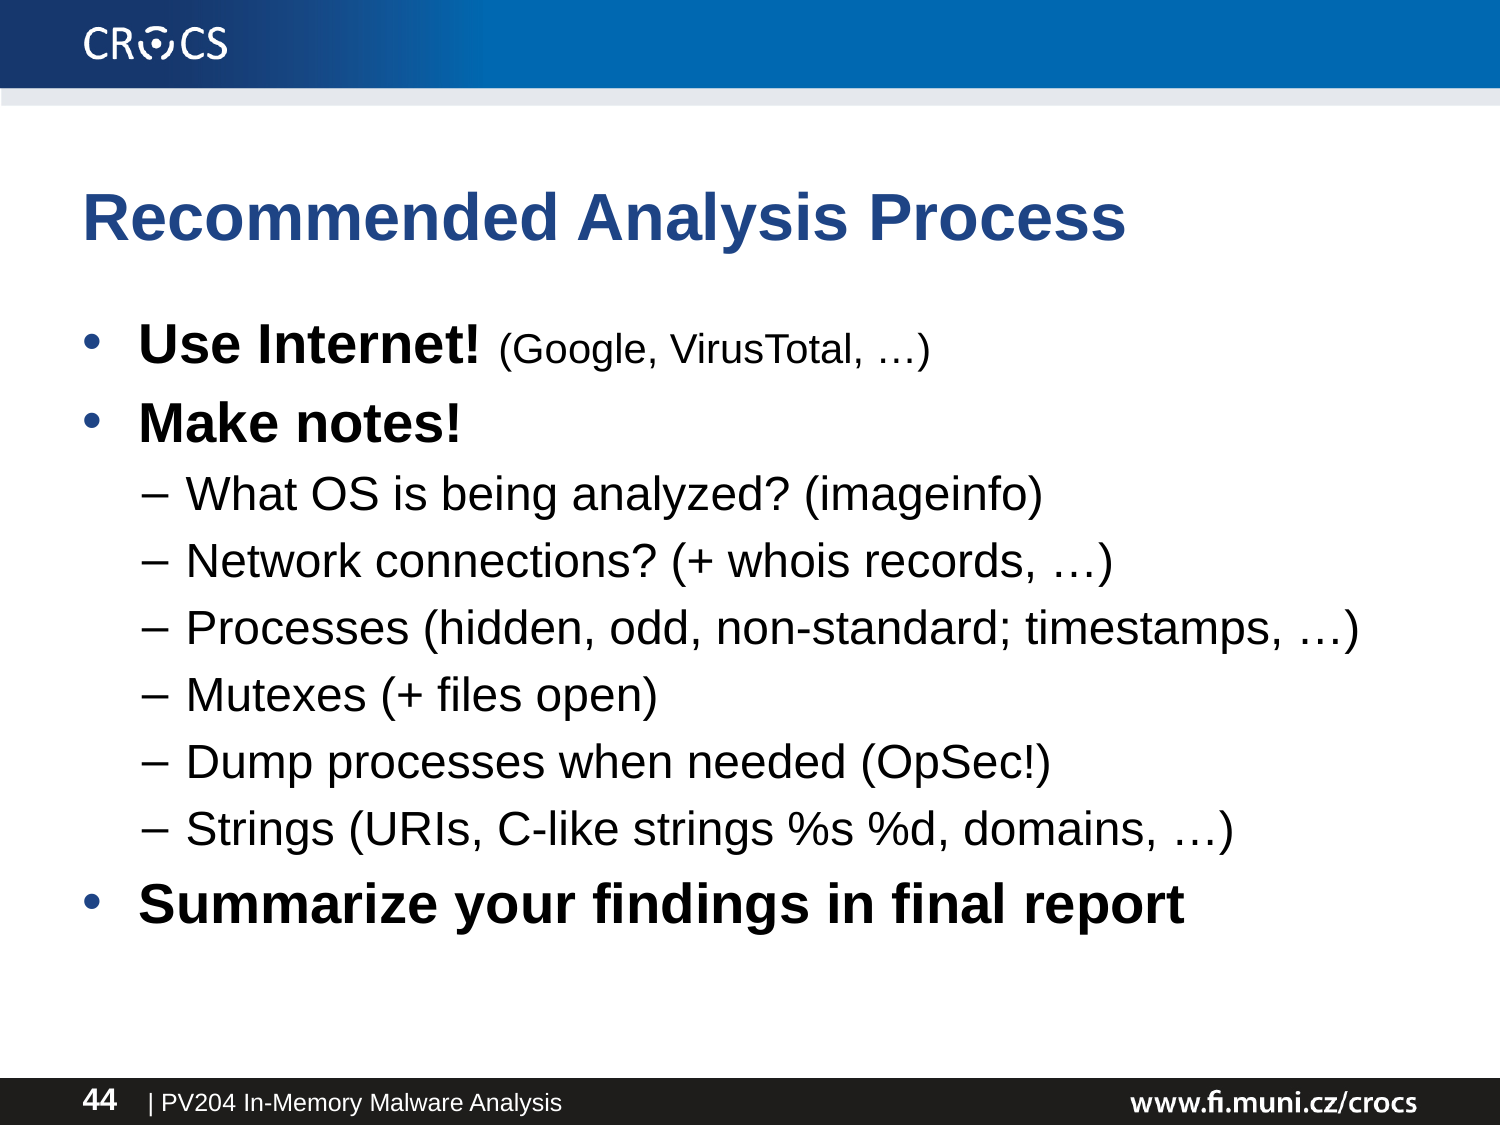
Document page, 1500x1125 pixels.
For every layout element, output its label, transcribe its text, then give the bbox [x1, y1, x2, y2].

title Recommended Analysis Process [82, 148, 1433, 280]
list Use Internet! (Google, VirusTotal, …) Make notes! What OS is being analyzed? (imageinfo) Network connections? (+ whois records, …) Processes (hidden, odd, non-standard; timestamps, …) Mutexes (+ files open) Dump processes when needed (OpSec!) Strings (URIs, C-like strings %s %d, domains, …) Summarize your findings in final report [82, 306, 1433, 988]
picture [0, 0, 1500, 1125]
footer | PV204 In-Memory Malware Analysis [147, 1078, 623, 1125]
slide_number 44 [82, 1078, 147, 1125]
